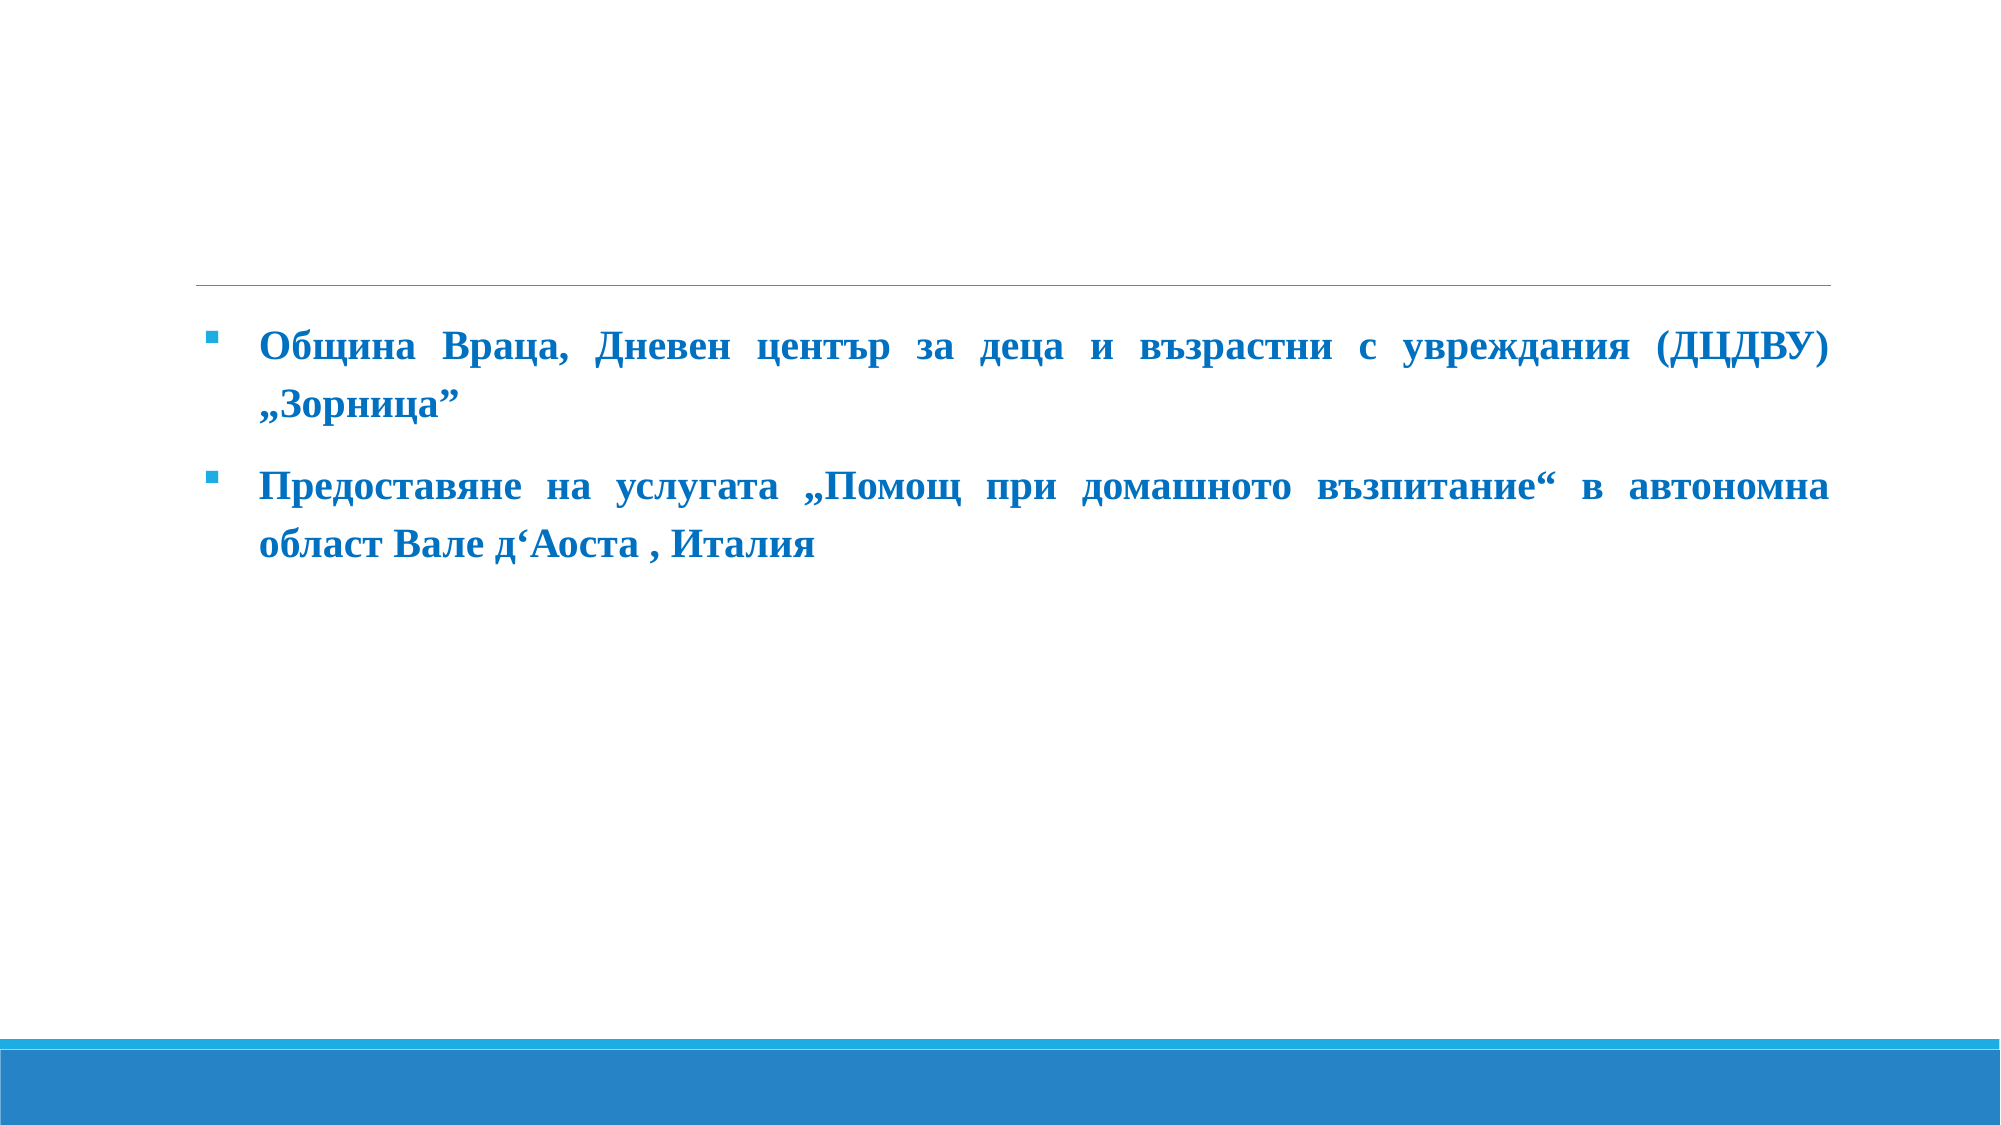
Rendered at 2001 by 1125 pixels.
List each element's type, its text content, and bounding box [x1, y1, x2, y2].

list Община Враца, Дневен център за деца и възрастни с увреждания (ДЦДВУ) „Зорница” Предоставяне на услугата „Помощ при домашното възпитание“ в автономна област Вале д‘Аоста , Италия [180, 302, 1830, 963]
